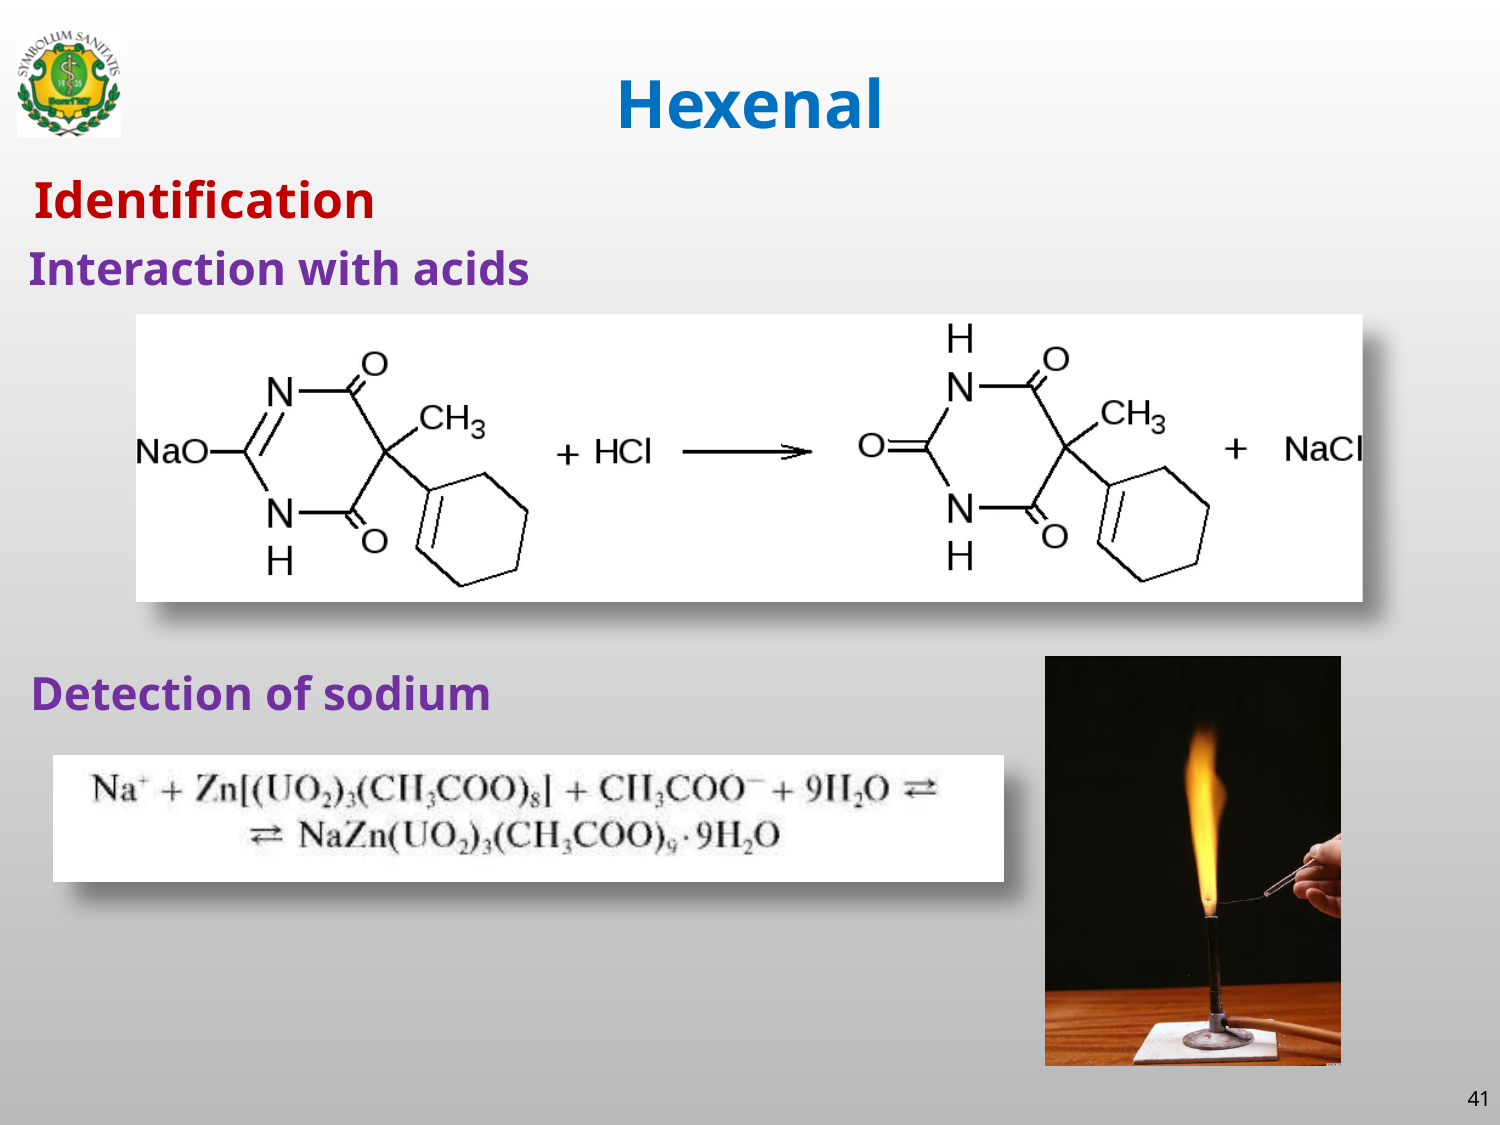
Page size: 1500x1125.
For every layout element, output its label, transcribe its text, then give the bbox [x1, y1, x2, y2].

slide_number 41 [1411, 1069, 1500, 1125]
text_box Hexenal [159, 54, 1341, 150]
picture [52, 755, 1005, 882]
picture [1045, 656, 1341, 1066]
text_box Detection of sodium [15, 656, 507, 727]
picture [17, 30, 121, 139]
text_box Interaction with acids [13, 231, 545, 302]
text_box Identification [19, 160, 391, 231]
picture [135, 314, 1363, 602]
